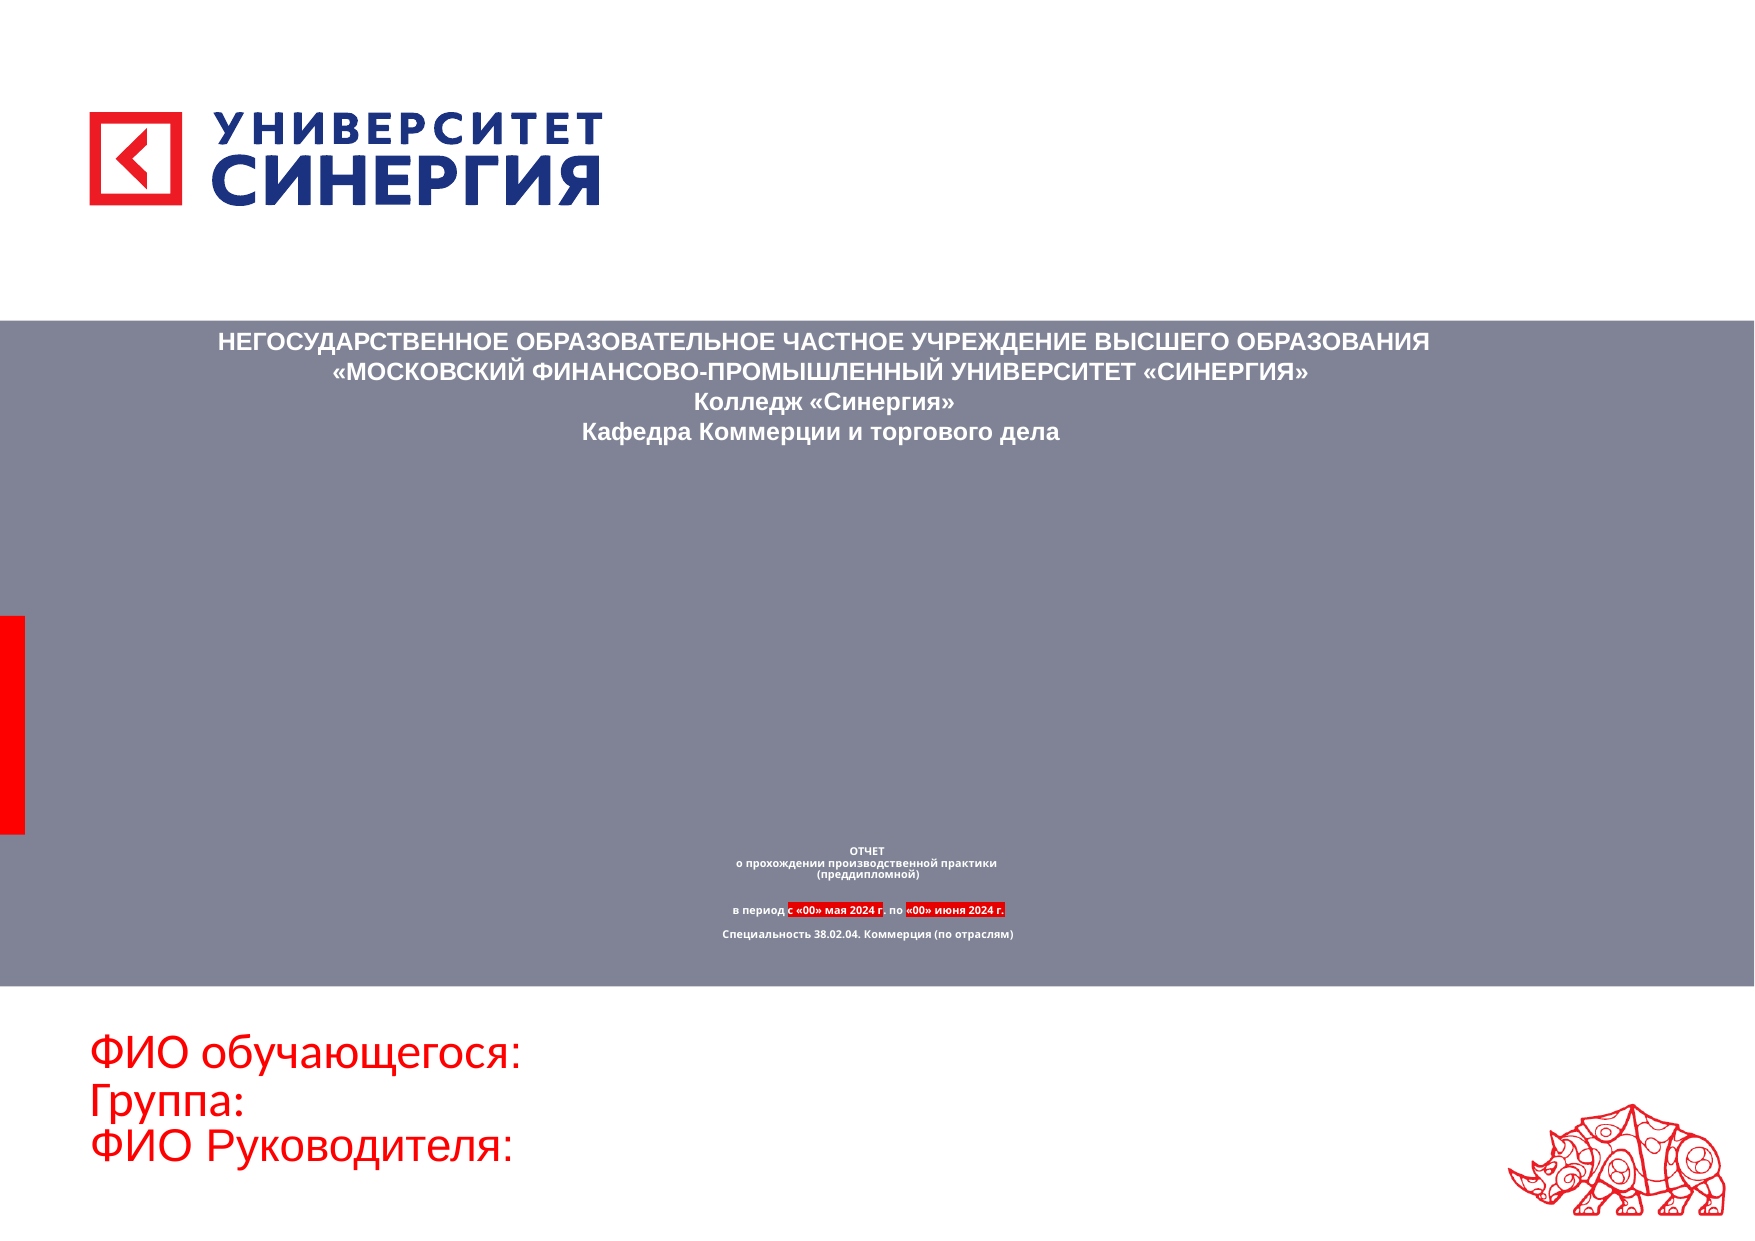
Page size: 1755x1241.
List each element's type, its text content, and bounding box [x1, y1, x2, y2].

title ОТЧЕТ о прохождении производственной практики (преддипломной) в период с «00» мая 2024 г. по «00» июня 2024 г. Специальность 38.02.04. Коммерция (по отраслям) [74, 620, 1663, 982]
text_box НЕГОСУДАРСТВЕННОЕ ОБРАЗОВАТЕЛЬНОЕ ЧАСТНОЕ УЧРЕЖДЕНИЕ ВЫСШЕГО ОБРАЗОВАНИЯ «МОСКОВСКИЙ ФИНАНСОВО-ПРОМЫШЛЕННЫЙ УНИВЕРСИТЕТ «СИНЕРГИЯ» Колледж «Синергия» Кафедра Коммерции и торгового дела [74, 318, 1575, 453]
text_box ФИО обучающегося: Группа: ФИО Руководителя: [74, 998, 1505, 1206]
picture [1487, 1080, 1755, 1229]
